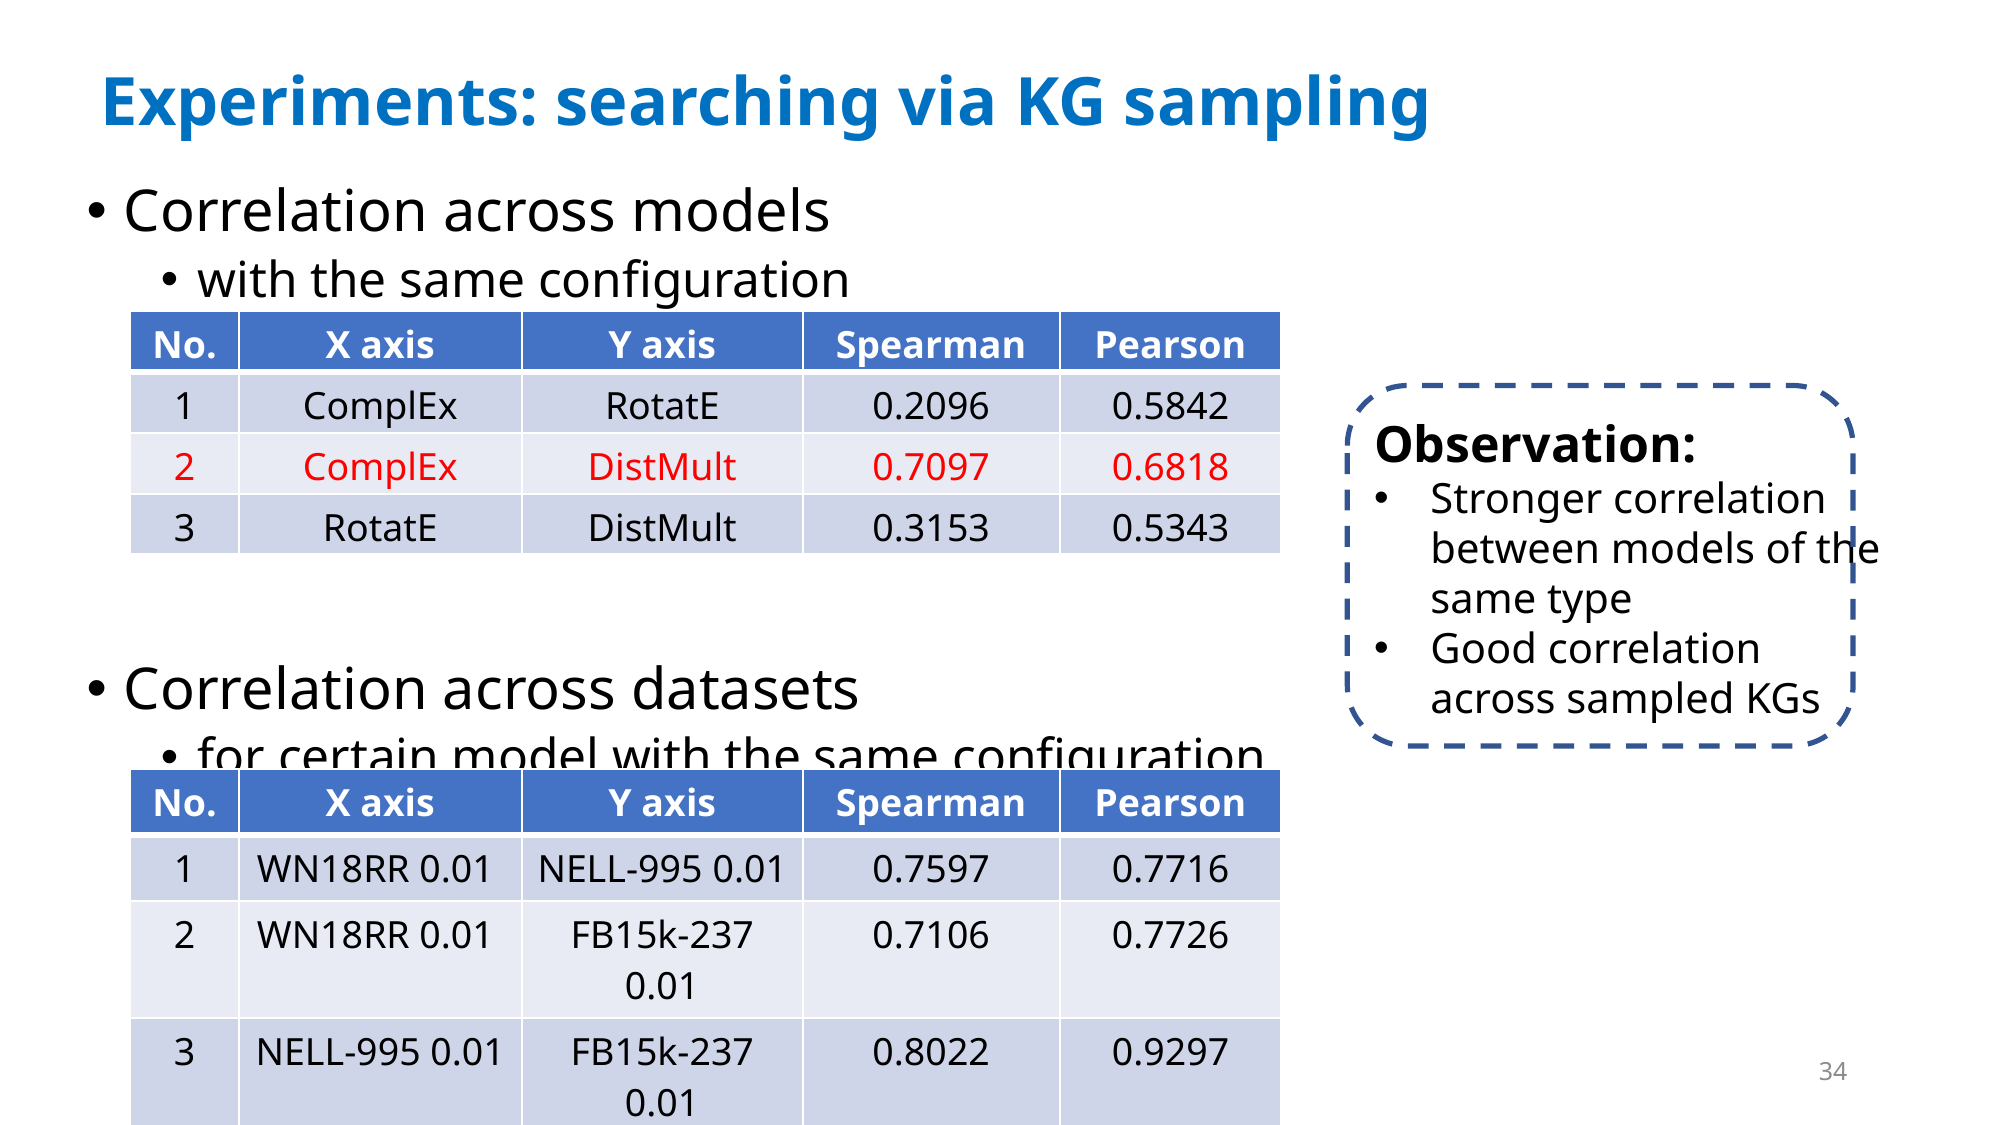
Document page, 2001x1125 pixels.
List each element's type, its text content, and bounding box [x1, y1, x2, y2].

table_cell 3 [131, 495, 238, 553]
table_cell 2 [131, 434, 238, 493]
table_cell 0.5842 [1061, 375, 1280, 432]
table_header Y axis [523, 312, 802, 369]
table_cell NELL-995 0.01 [240, 1019, 521, 1125]
table_header Pearson [1061, 770, 1280, 832]
text_box [1346, 384, 1855, 748]
table_cell ComplEx [240, 375, 521, 432]
table_cell 1 [131, 375, 238, 432]
table_header No. [131, 770, 238, 832]
table_cell 0.7106 [804, 902, 1059, 1017]
table_cell 0.7726 [1061, 902, 1280, 1017]
table_cell WN18RR 0.01 [240, 838, 521, 900]
table_cell 0.7097 [804, 434, 1059, 493]
table_header No. [131, 312, 238, 369]
table_cell RotatE [523, 375, 802, 432]
table_cell NELL-995 0.01 [523, 838, 802, 900]
table_header Spearman [804, 770, 1059, 832]
table_cell FB15k-237 0.01 [523, 1019, 802, 1125]
table_cell 0.3153 [804, 495, 1059, 553]
table_cell FB15k-237 0.01 [523, 902, 802, 1017]
table_header Y axis [523, 770, 802, 832]
table_cell DistMult [523, 495, 802, 553]
list Correlation across models with the same configuration Correlation across datasets for certain model with the same configuration [71, 174, 1550, 799]
table_cell 0.5343 [1061, 495, 1280, 553]
table_cell 0.2096 [804, 375, 1059, 432]
table_cell WN18RR 0.01 [240, 902, 521, 1017]
title Experiments: searching via KG sampling [85, 0, 1639, 208]
table_cell 0.6818 [1061, 434, 1280, 493]
table_cell 3 [131, 1019, 238, 1125]
table_cell 0.7716 [1061, 838, 1280, 900]
text_box Observation: Stronger correlation between models of the same type Good correlation across sampled KGs [1837, 404, 1907, 730]
table_cell 0.9297 [1061, 1019, 1280, 1125]
table_cell 0.7597 [804, 838, 1059, 900]
table_cell 0.8022 [804, 1019, 1059, 1125]
table_header X axis [240, 770, 521, 832]
slide_number 34 [1412, 1042, 1863, 1103]
table_cell RotatE [240, 495, 521, 553]
table_header Pearson [1061, 312, 1280, 369]
table_cell 1 [131, 838, 238, 900]
table_cell DistMult [523, 434, 802, 493]
table_cell 2 [131, 902, 238, 1017]
table_cell ComplEx [240, 434, 521, 493]
table_header X axis [240, 312, 521, 369]
table_header Spearman [804, 312, 1059, 369]
